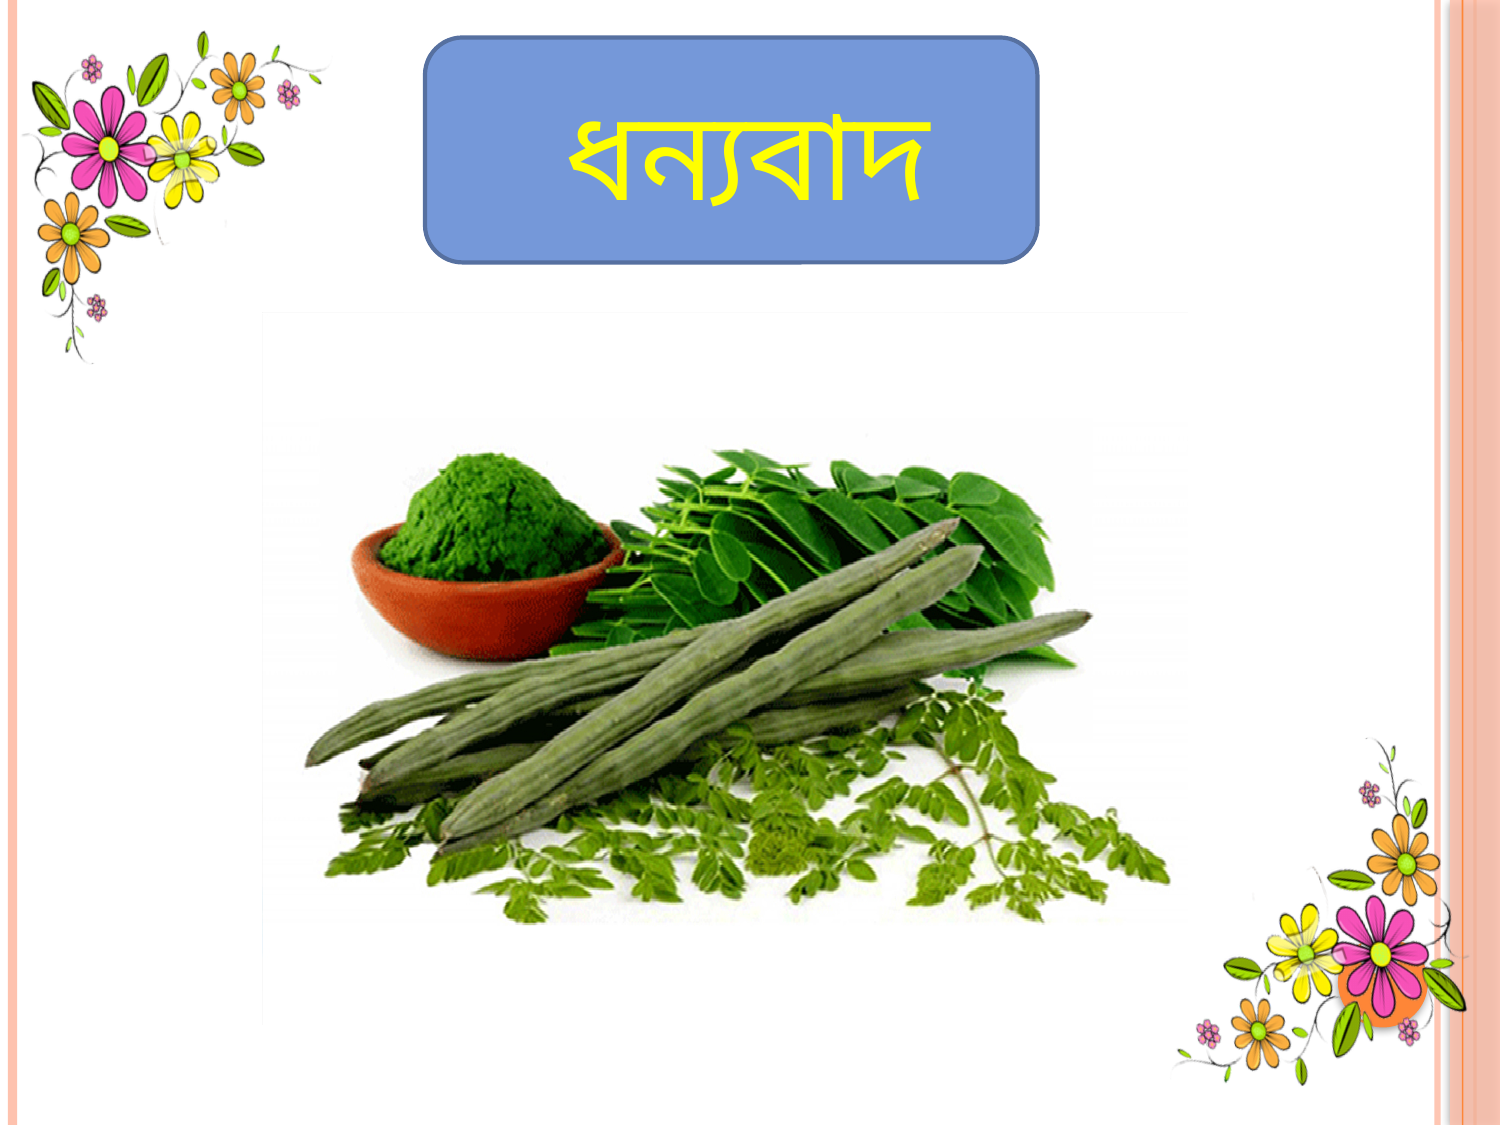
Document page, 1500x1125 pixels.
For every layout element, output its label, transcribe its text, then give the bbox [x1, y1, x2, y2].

picture [1, 9, 1499, 1124]
text_box ধন্যবাদ [422, 35, 1040, 265]
